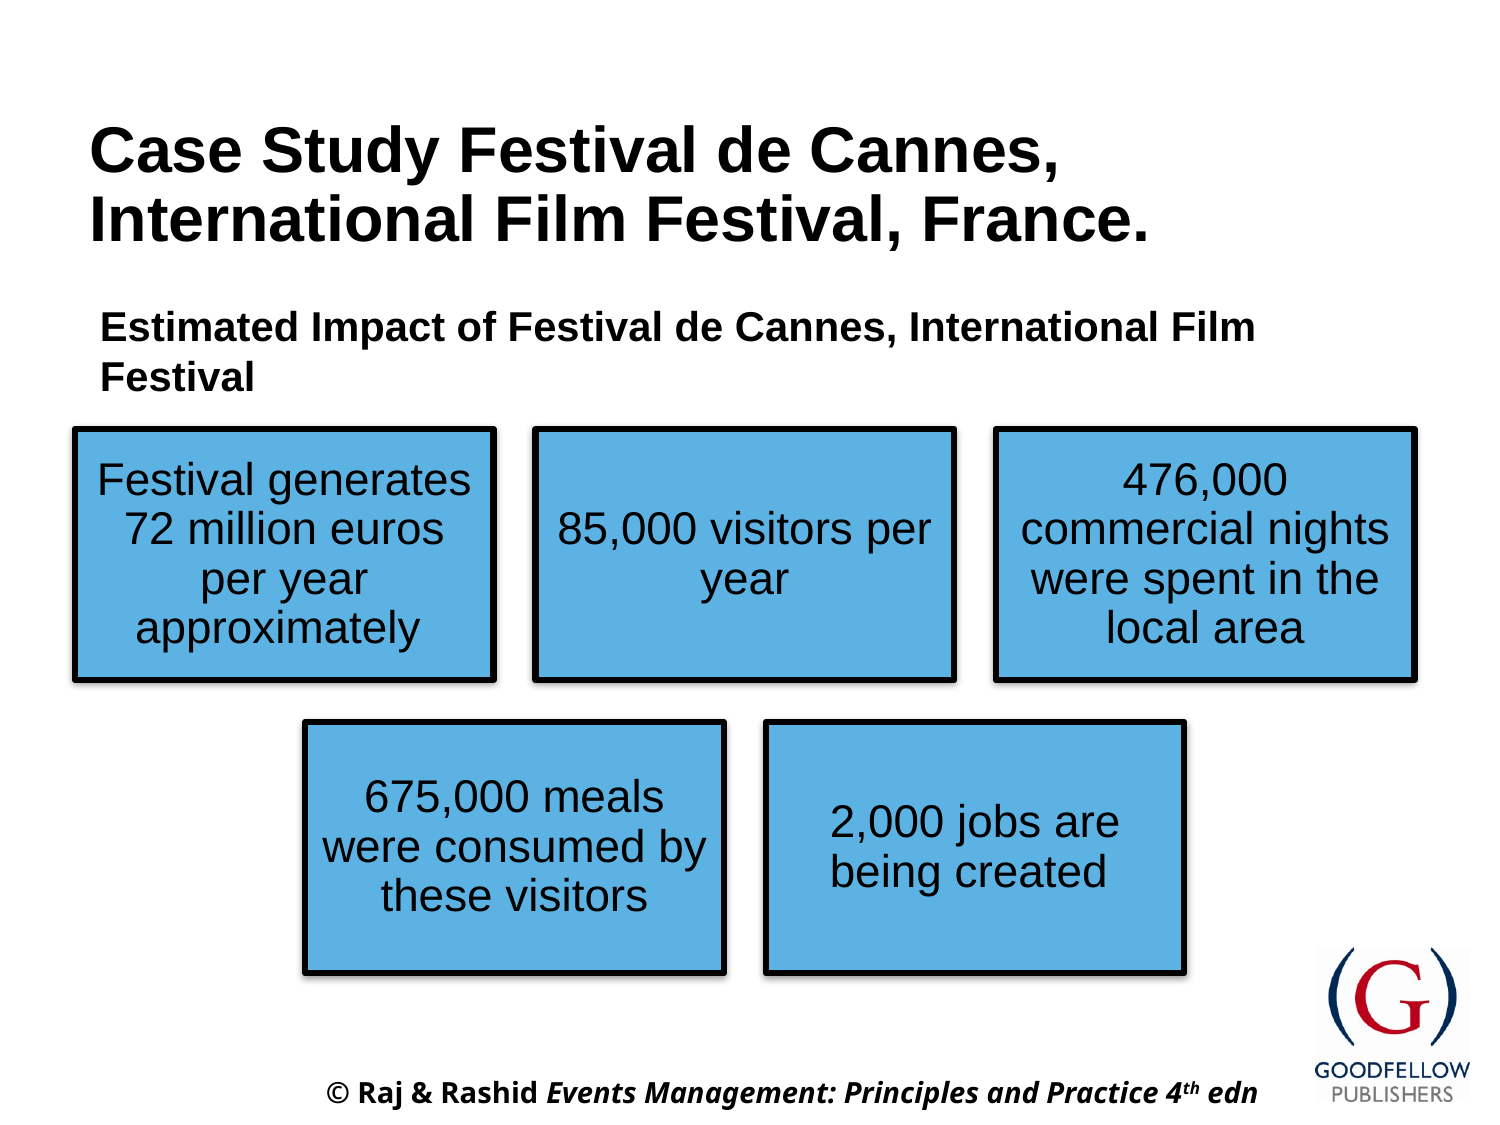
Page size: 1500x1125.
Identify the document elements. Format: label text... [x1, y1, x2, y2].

picture [1315, 947, 1470, 1102]
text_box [74, 408, 1415, 994]
title Case Study Festival de Cannes, International Film Festival, France. [75, 109, 1425, 268]
text_box Estimated Impact of Festival de Cannes, International Film Festival [85, 292, 1399, 407]
